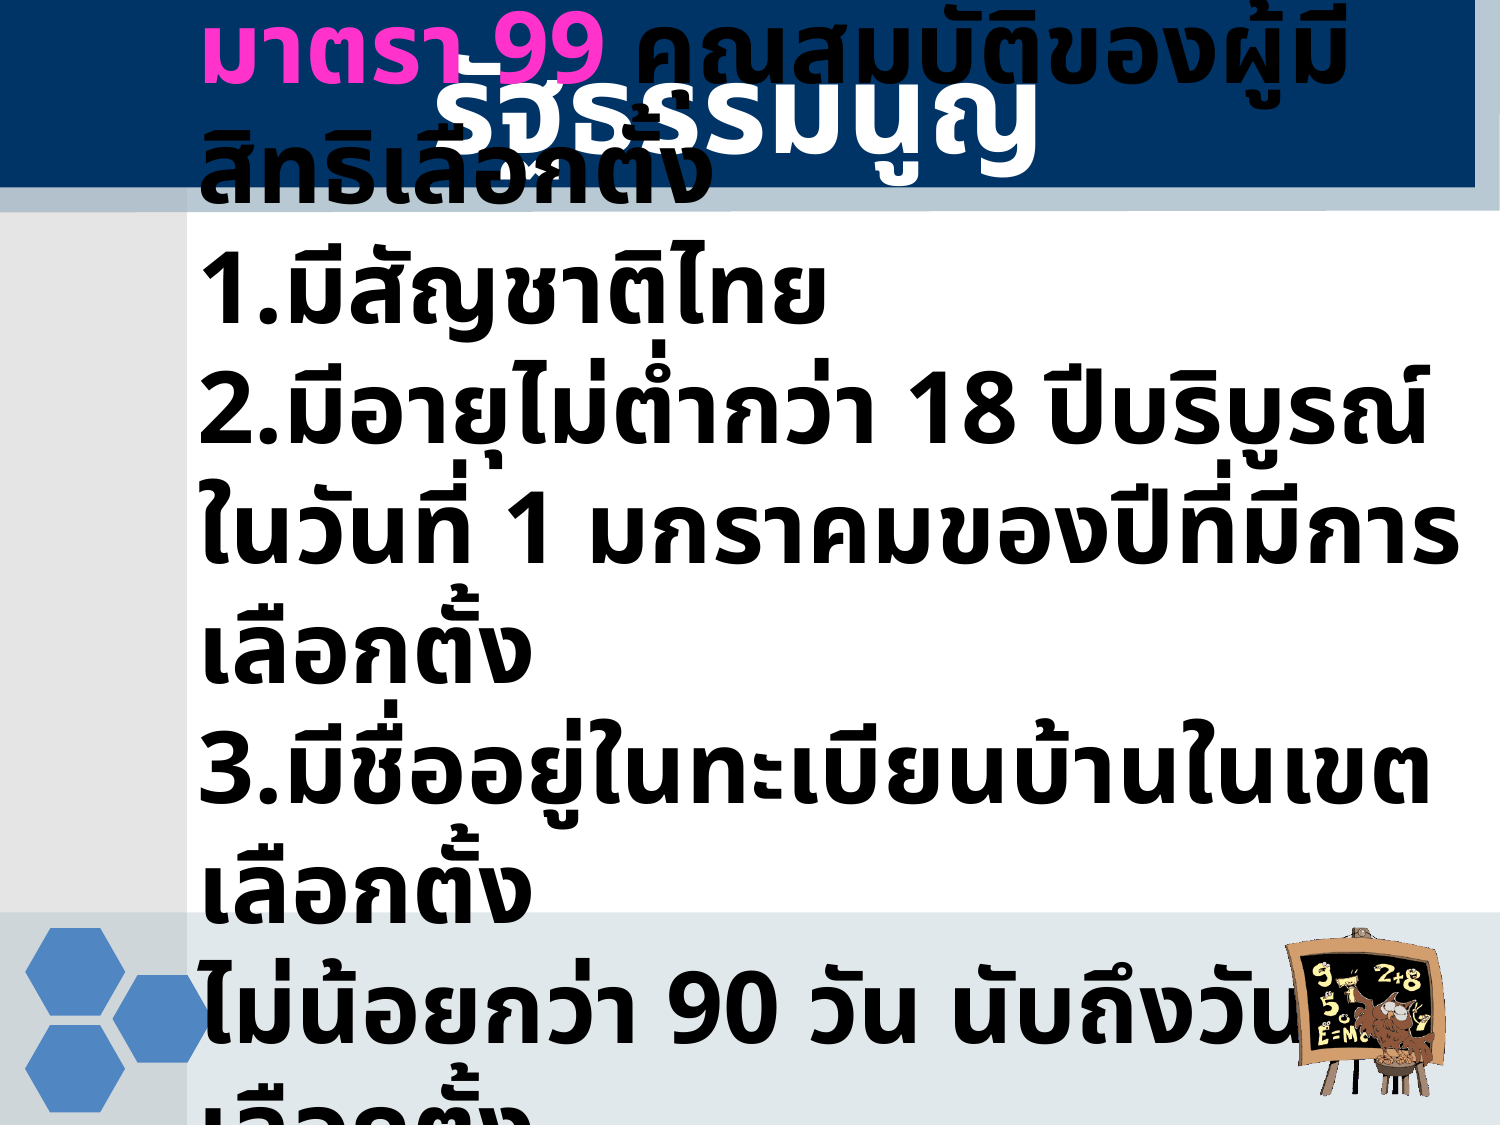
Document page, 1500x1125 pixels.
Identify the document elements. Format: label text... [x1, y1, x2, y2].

picture [1274, 924, 1460, 1098]
text_box มาตรา 99 คุณสมบัติของผู้มีสิทธิเลือกตั้ง 1.มีสัญชาติไทย 2.มีอายุไม่ต่ำกว่า 18 ปีบริบูรณ์ ในวันที่ 1 มกราคมของปีที่มีการเลือกตั้ง 3.มีชื่ออยู่ในทะเบียนบ้านในเขตเลือกตั้ง ไม่น้อยกว่า 90 วัน นับถึงวันเลือกตั้ง [183, 0, 1488, 1125]
